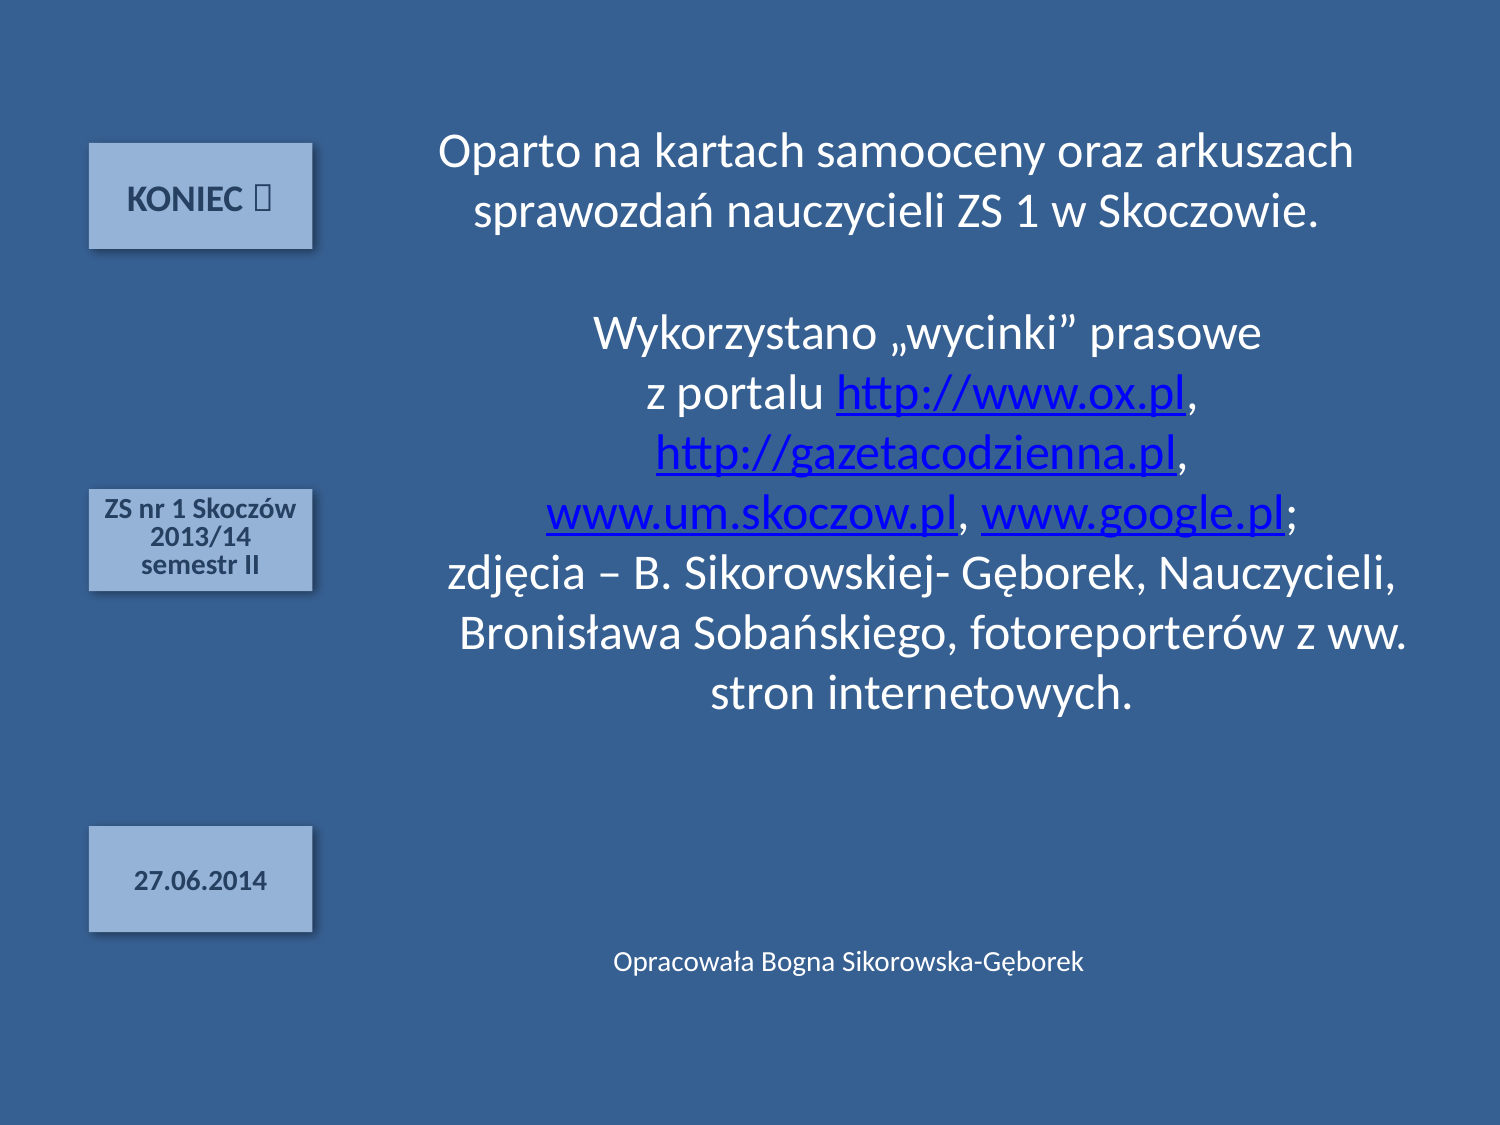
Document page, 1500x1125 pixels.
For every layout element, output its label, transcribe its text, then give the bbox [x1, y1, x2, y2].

text_box Wykorzystano „wycinki” prasowe z portalu http://www.ox.pl, http://gazetacodzienna.pl, www.um.skoczow.pl, www.google.pl; zdjęcia – B. Sikorowskiej- Gęborek, Nauczycieli, Bronisława Sobańskiego, fotoreporterów z ww. stron internetowych. [416, 292, 1440, 728]
text_box Opracowała Bogna Sikorowska-Gęborek [598, 934, 1100, 985]
text_box Oparto na kartach samooceny oraz arkuszach sprawozdań nauczycieli ZS 1 w Skoczowie. [416, 110, 1377, 246]
text_box 27.06.2014 [88, 826, 313, 933]
text_box KONIEC  [88, 142, 313, 249]
text_box ZS nr 1 Skoczów 2013/14 semestr II [88, 489, 313, 592]
